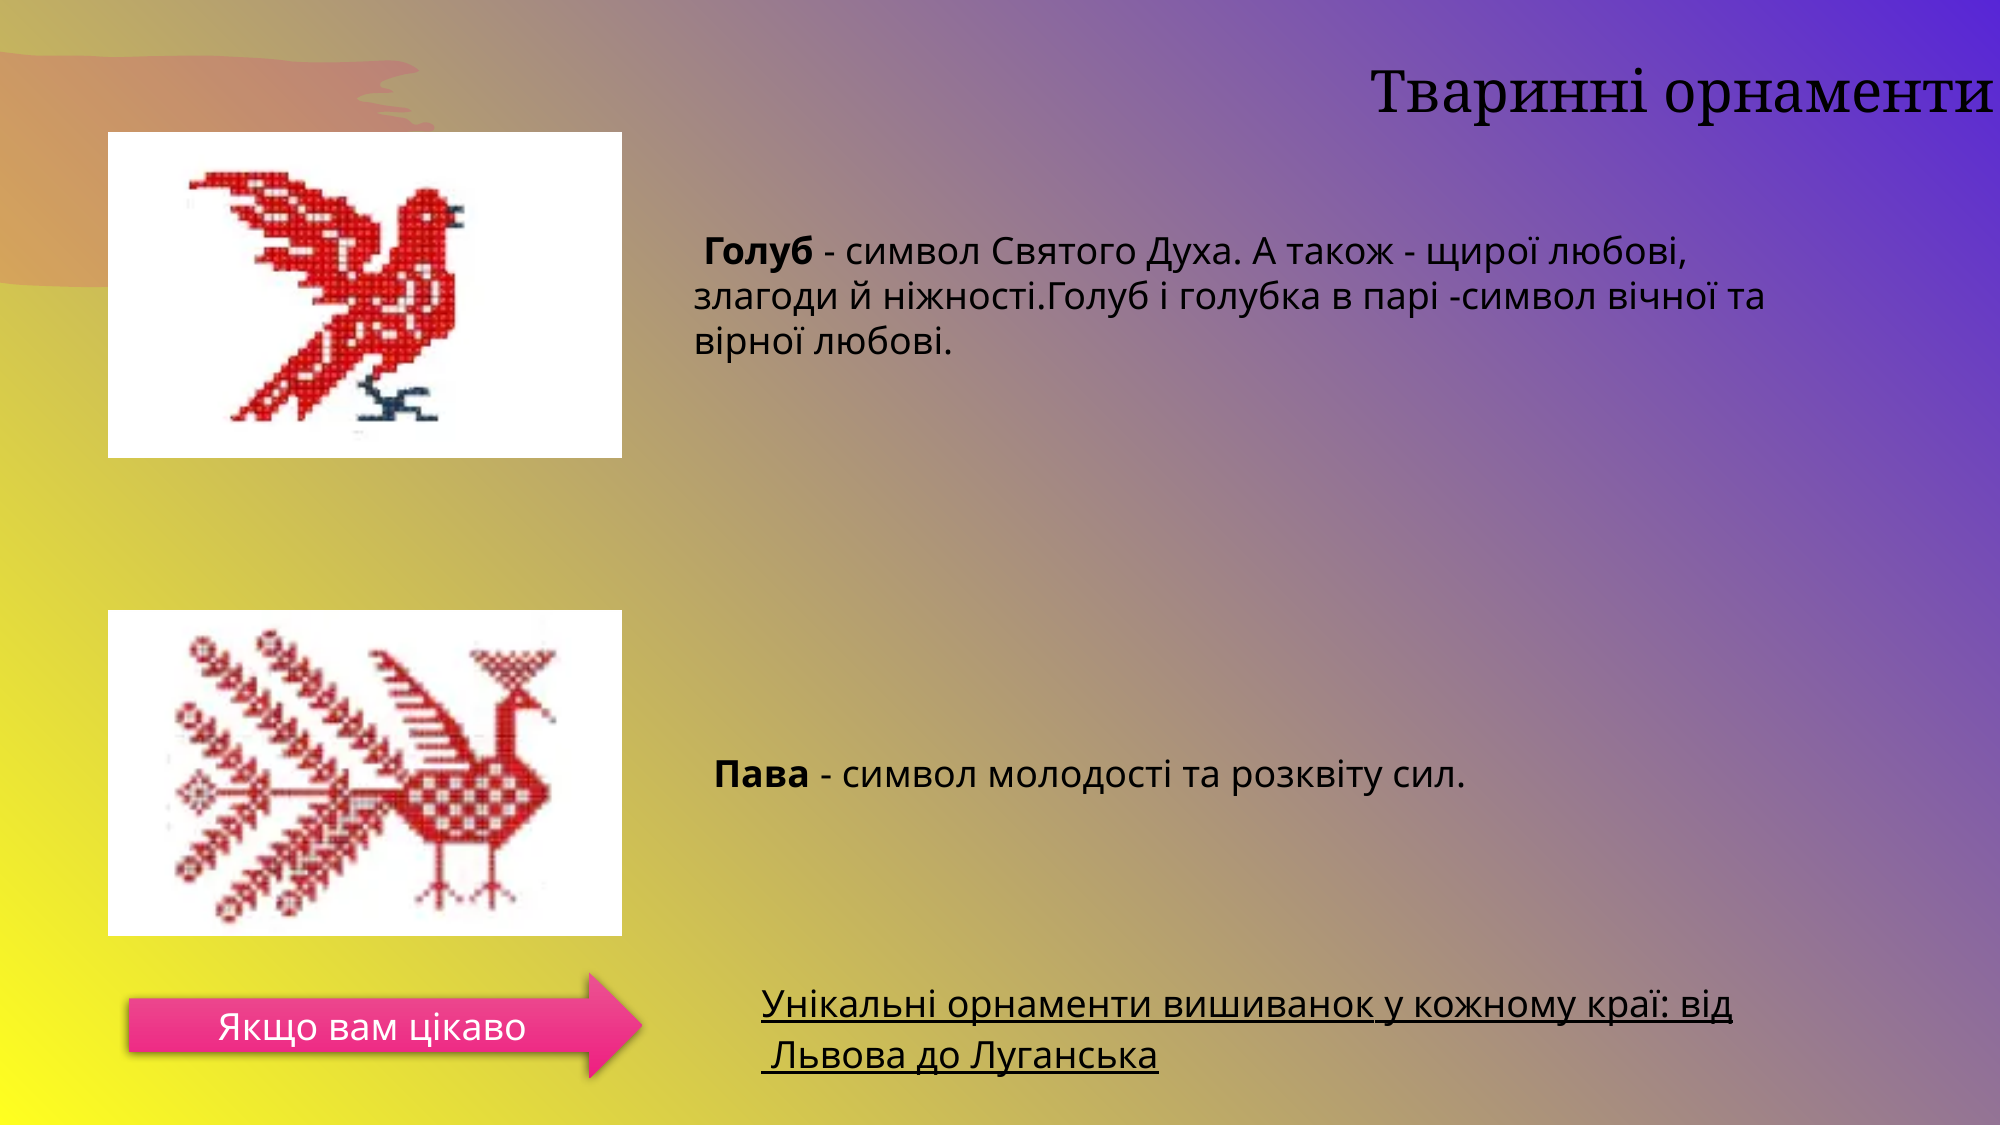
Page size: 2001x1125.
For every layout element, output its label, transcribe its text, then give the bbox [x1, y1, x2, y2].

text_box Тваринні орнаменти [1356, 46, 2000, 132]
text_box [108, 132, 1858, 458]
text_box Унікальні орнаменти вишиванок у кожному краї: від Львова до Луганська [746, 972, 1925, 1090]
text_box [108, 610, 1867, 936]
text_box Якщо вам цікаво [129, 972, 643, 1079]
